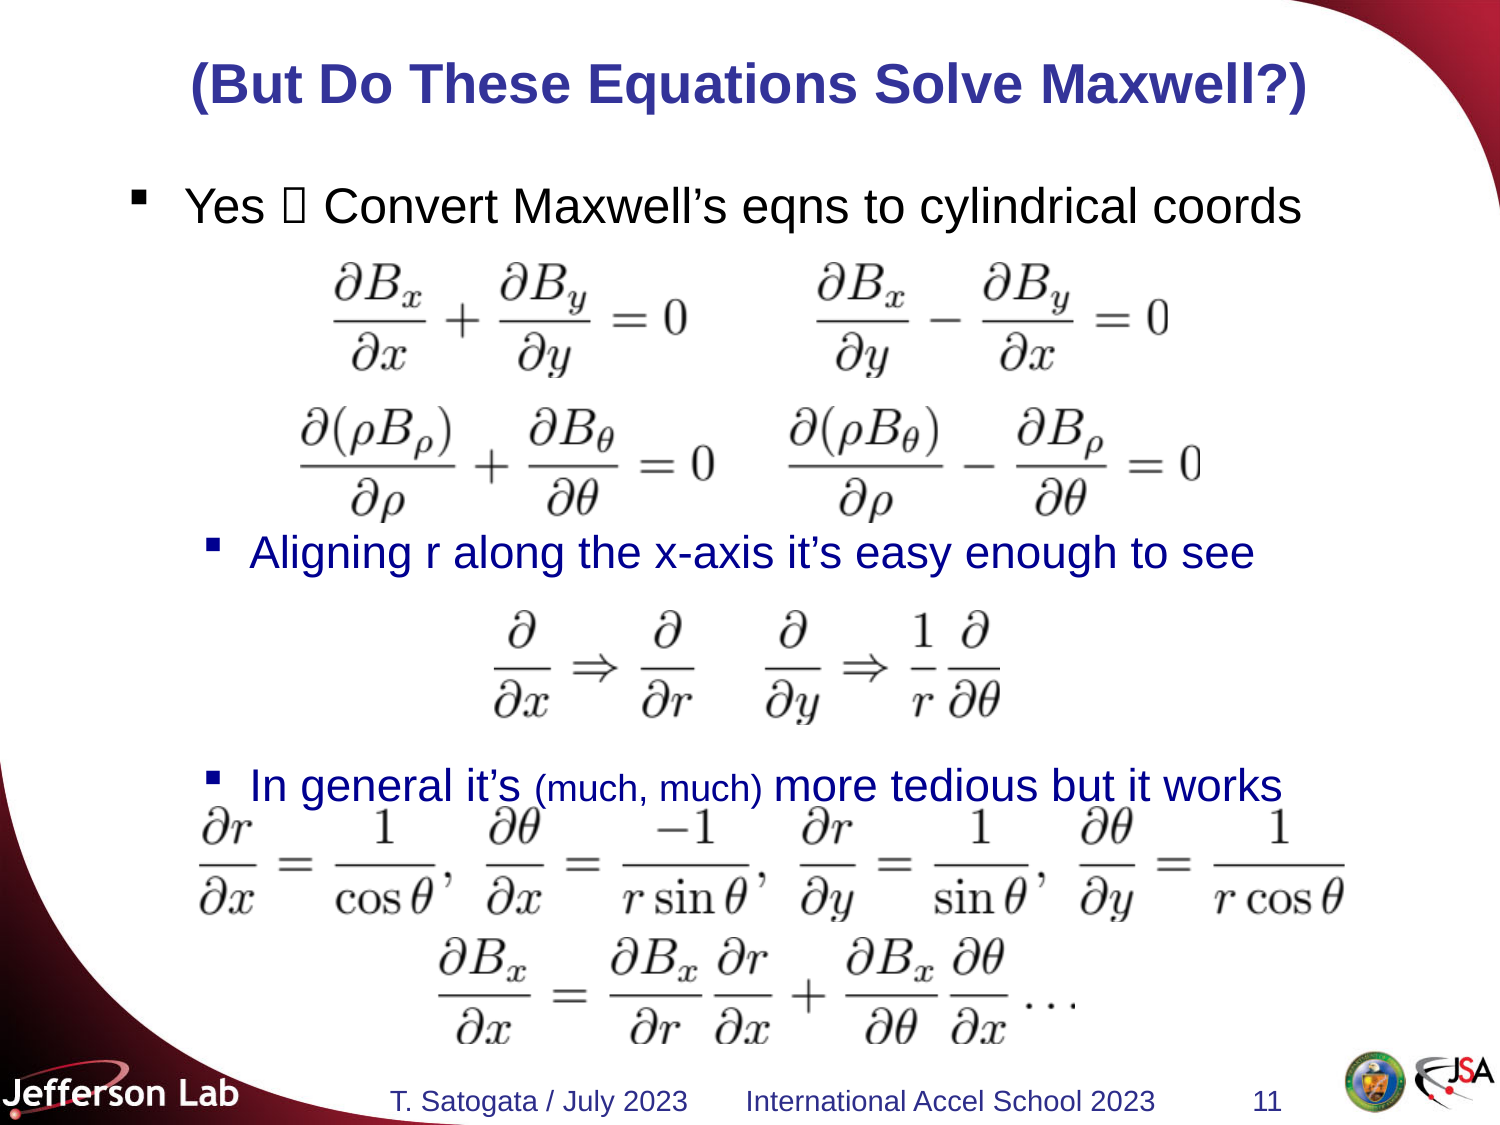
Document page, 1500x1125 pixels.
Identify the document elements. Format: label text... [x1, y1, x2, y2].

title (But Do These Equations Solve Maxwell?) [112, 24, 1388, 138]
picture [0, 0, 1500, 1125]
list Yes  Convert Maxwell’s eqns to cylindrical coords Aligning r along the x-axis it’s easy enough to see In general it’s (much, much) more tedious but it works [112, 166, 1388, 967]
